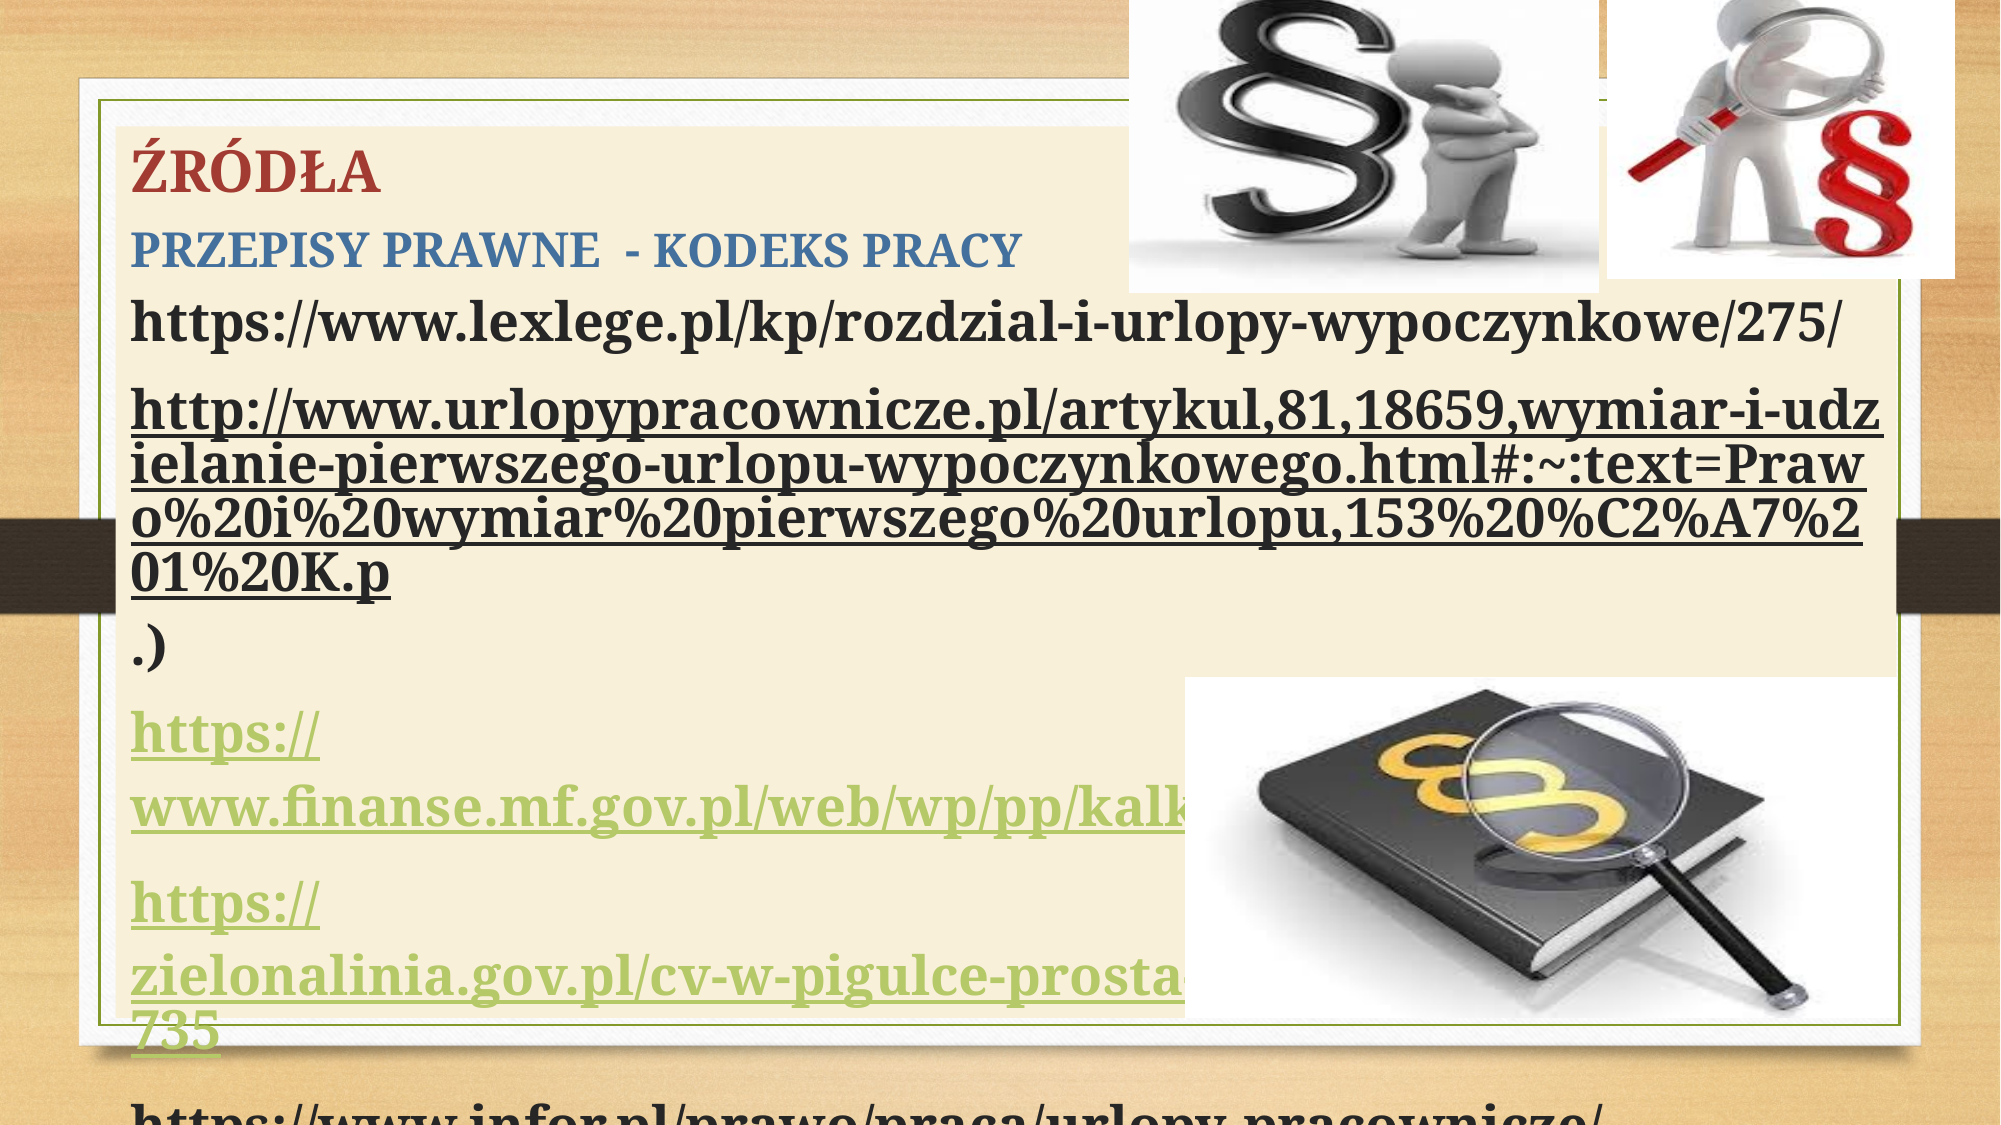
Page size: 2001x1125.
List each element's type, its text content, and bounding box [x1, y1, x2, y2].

picture [0, 0, 2001, 1125]
list ŹRÓDŁA PRZEPISY PRAWNE - KODEKS PRACY https://www.lexlege.pl/kp/rozdzial-i-urlopy-wypoczynkowe/275/ http://www.urlopypracownicze.pl/artykul,81,18659,wymiar-i-udzielanie-pierwszego-urlopu-wypoczynkowego.html#:~:text=Prawo%20i%20wymiar%20pierwszego%20urlopu,153%20%C2%A7%201%20K.p.) https://www.finanse.mf.gov.pl/web/wp/pp/kalkulatory/kalkulator-pit https://zielonalinia.gov.pl/cv-w-pigulce-prosta-recepta-na-zatrudnienie-735 https://www.infor.pl/prawo/praca/urlopy-pracownicze/2911586,Jak-napisac-wniosek-o-urlop-wypoczynkowy.html [115, 126, 1897, 1018]
